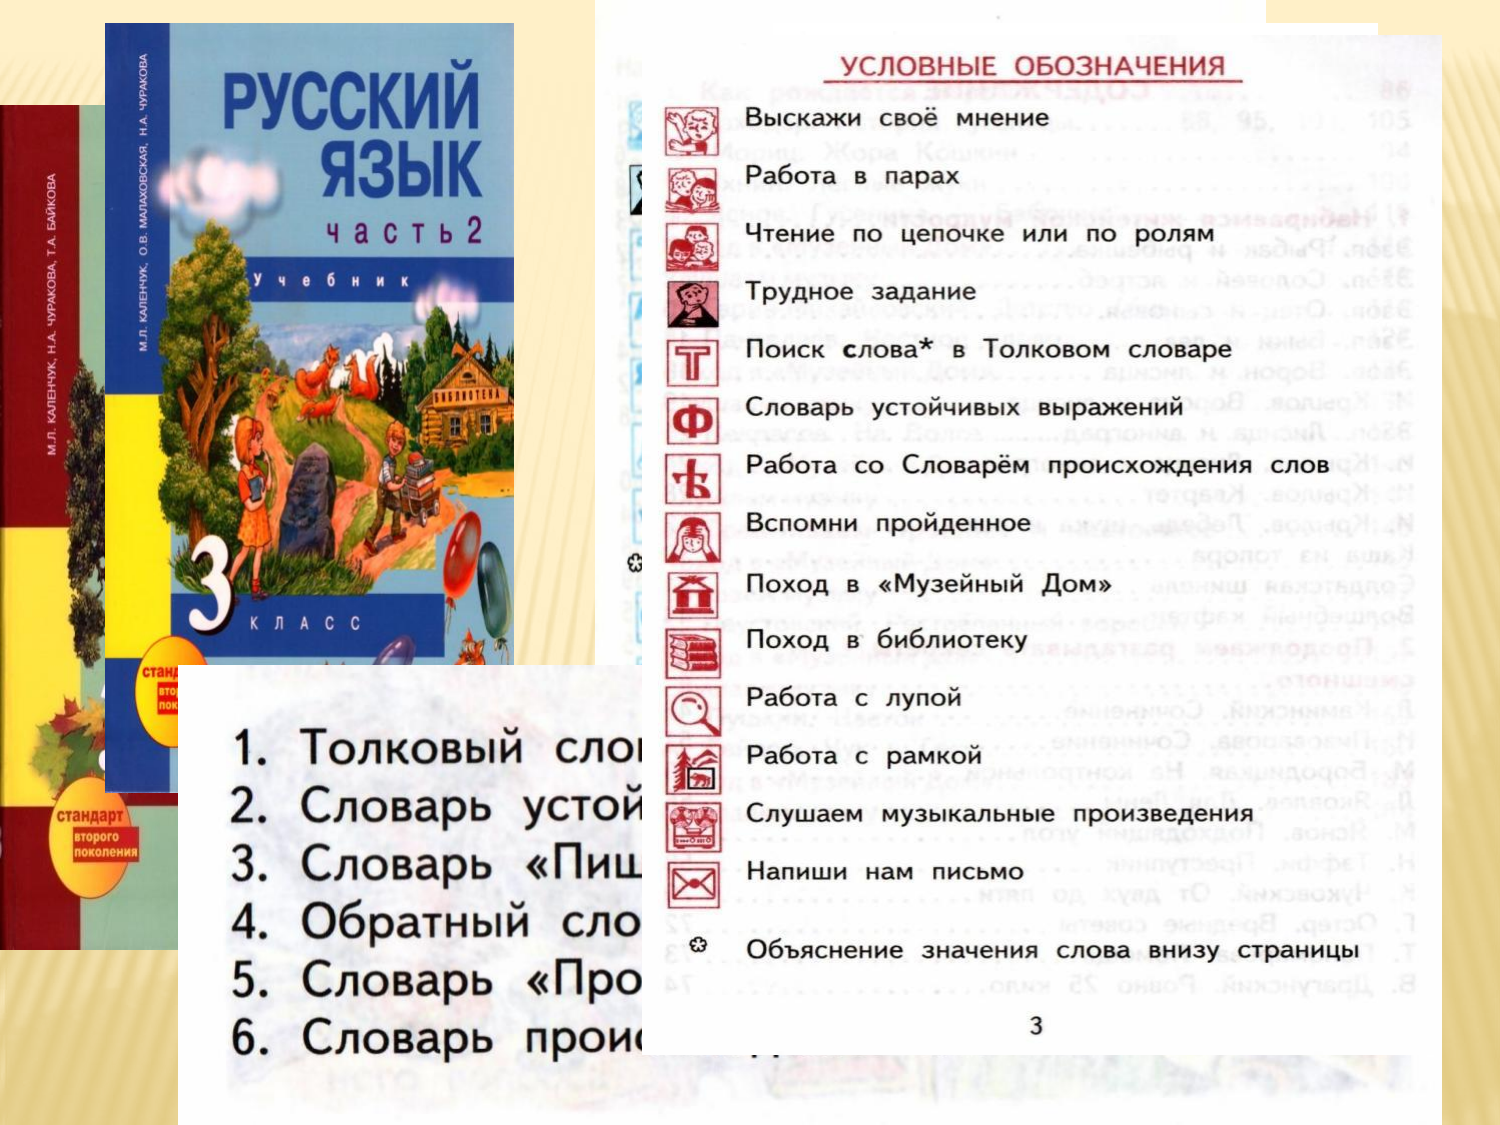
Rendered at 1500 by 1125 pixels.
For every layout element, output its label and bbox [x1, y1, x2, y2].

text_box [105, 23, 1442, 1125]
text_box [0, 0, 1266, 1020]
picture [642, 34, 1442, 1055]
